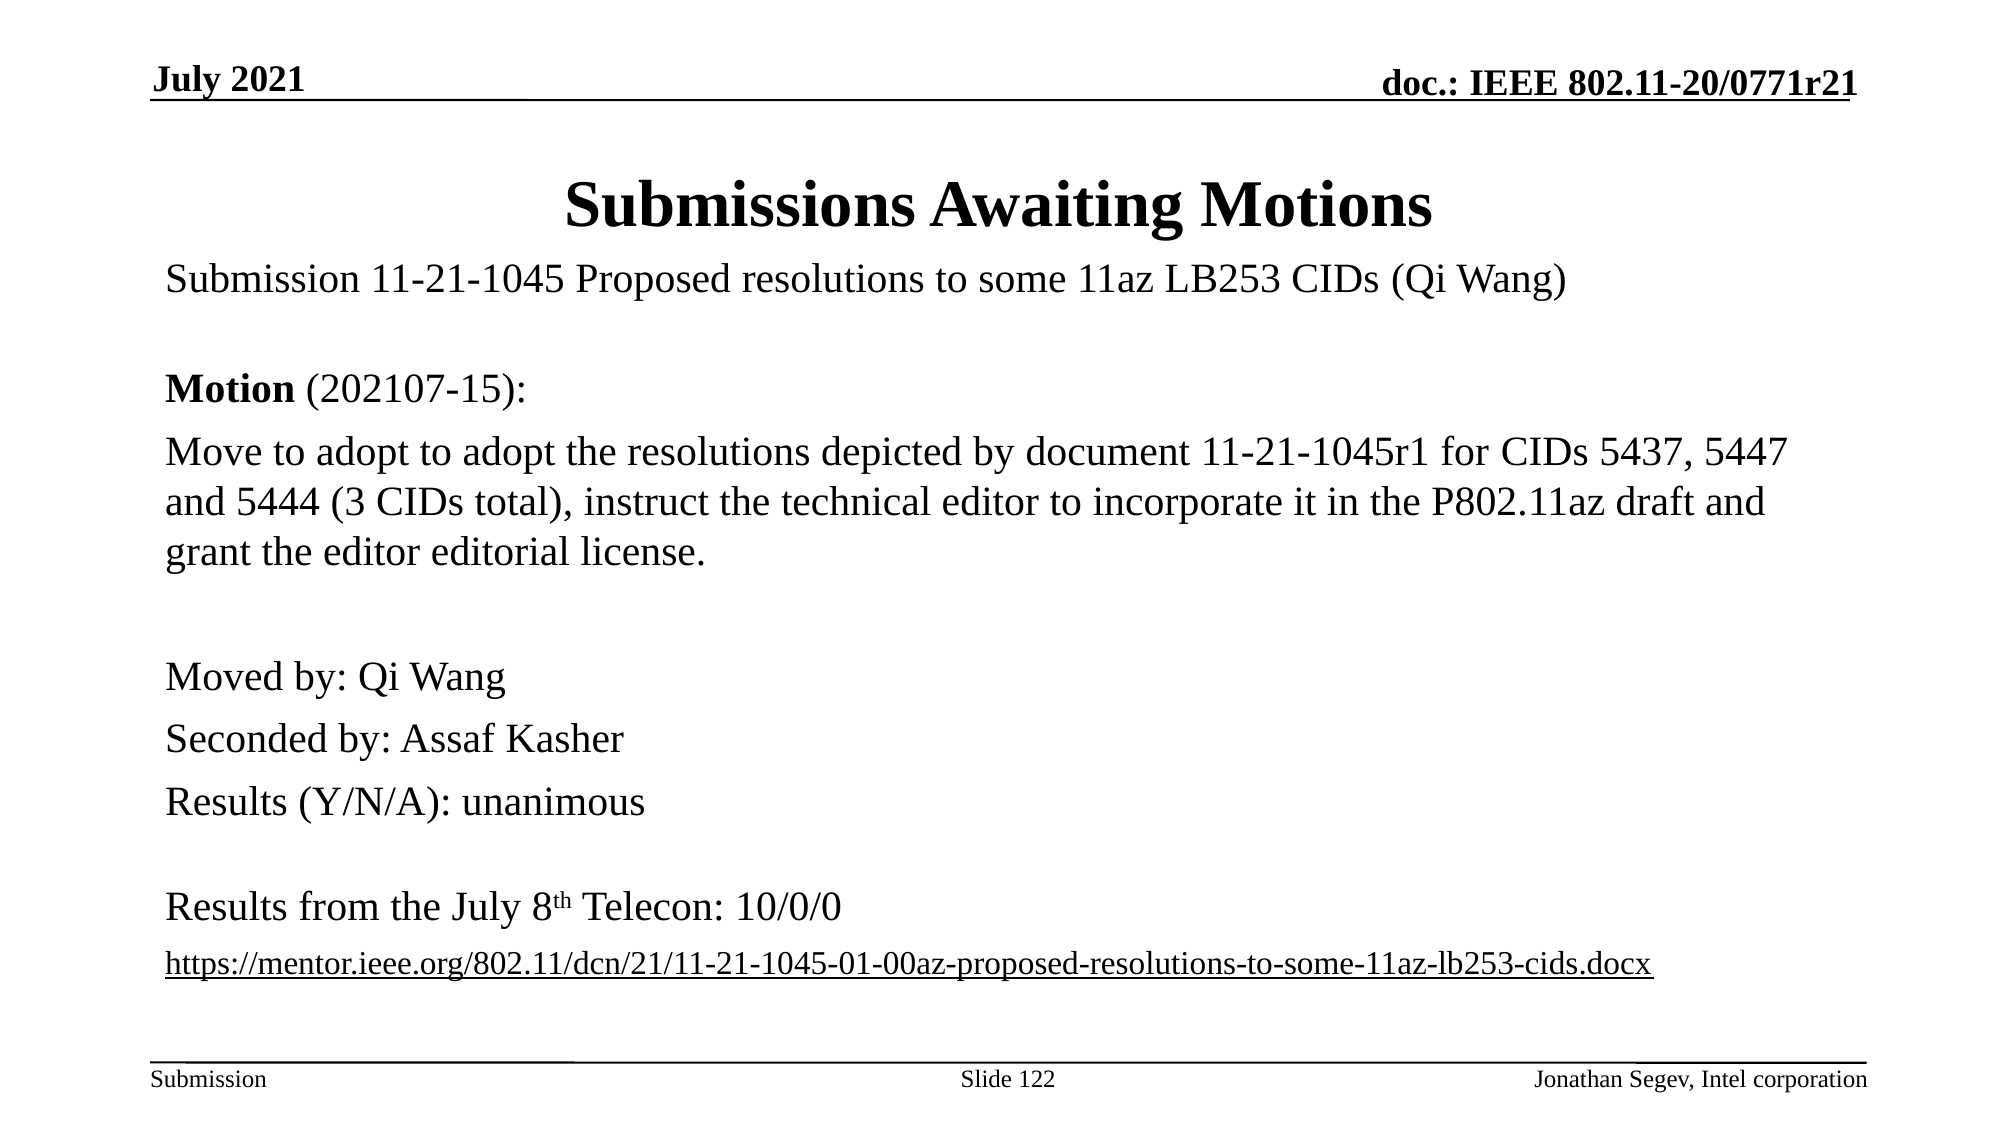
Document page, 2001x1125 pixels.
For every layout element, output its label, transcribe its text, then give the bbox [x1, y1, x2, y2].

list Submission 11-21-1045 Proposed resolutions to some 11az LB253 CIDs (Qi Wang) Motion (202107-15): Move to adopt to adopt the resolutions depicted by document 11-21-1045r1 for CIDs 5437, 5447 and 5444 (3 CIDs total), instruct the technical editor to incorporate it in the P802.11az draft and grant the editor editorial license. Moved by: Qi Wang Seconded by: Assaf Kasher Results (Y/N/A): unanimous Results from the July 8th Telecon: 10/0/0 https://mentor.ieee.org/802.11/dcn/21/11-21-1045-01-00az-proposed-resolutions-to-some-11az-lb253-cids.docx [149, 243, 1850, 1000]
slide_number Slide 122 [950, 1061, 1067, 1123]
title Submissions Awaiting Motions [149, 112, 1850, 243]
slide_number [152, 54, 563, 100]
footer Jonathan Segev, Intel corporation [1171, 1061, 1869, 1093]
